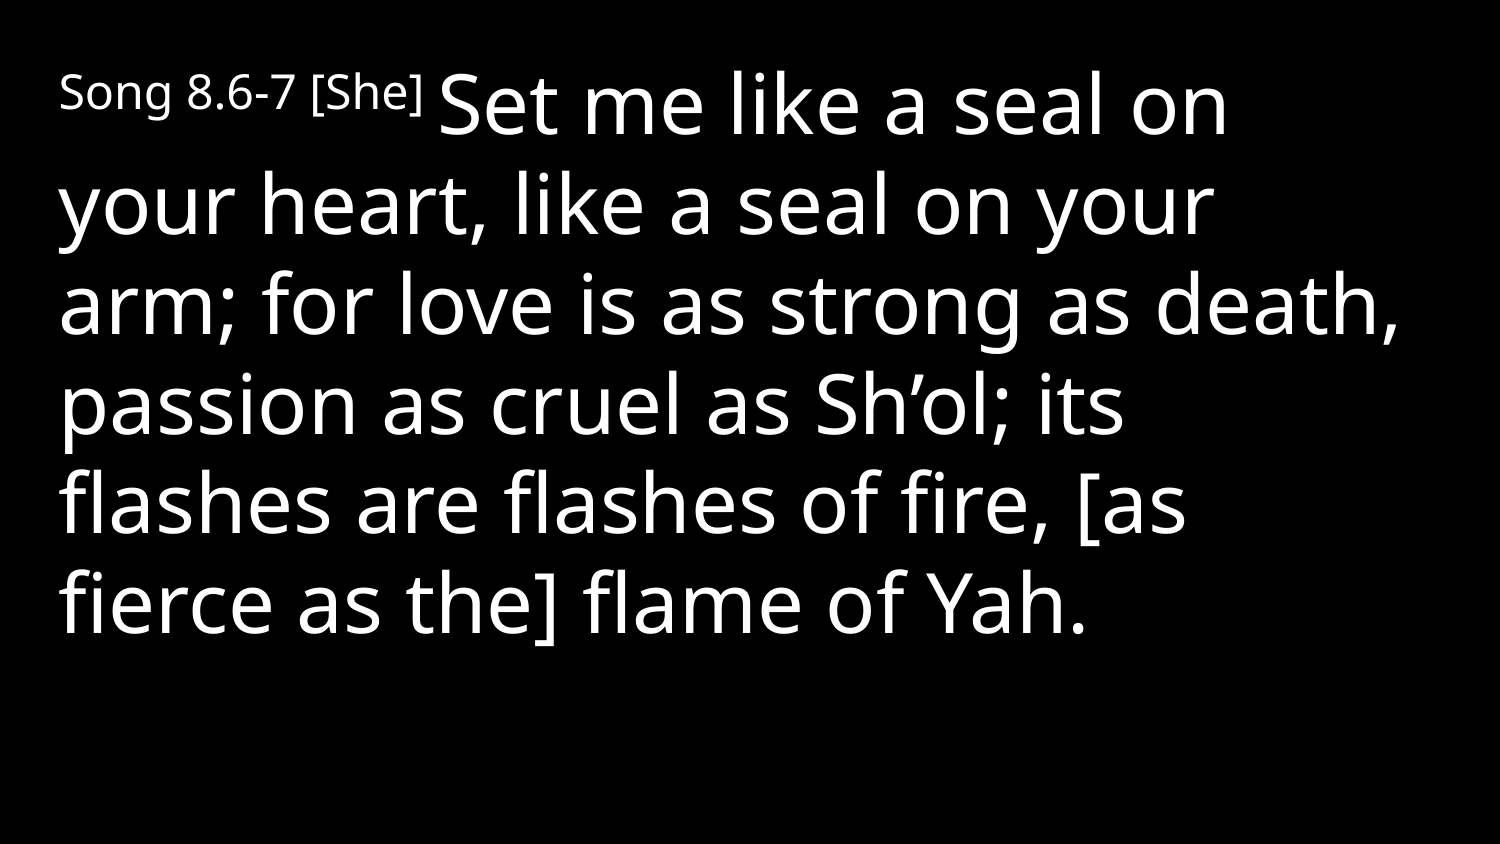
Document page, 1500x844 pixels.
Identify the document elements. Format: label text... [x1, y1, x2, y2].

list Song 8.6-7 [She] Set me like a seal on your heart, like a seal on your arm; for love is as strong as death, passion as cruel as Sh’ol; its flashes are flashes of fire, [as fierce as the] flame of Yah. [50, 46, 1425, 810]
